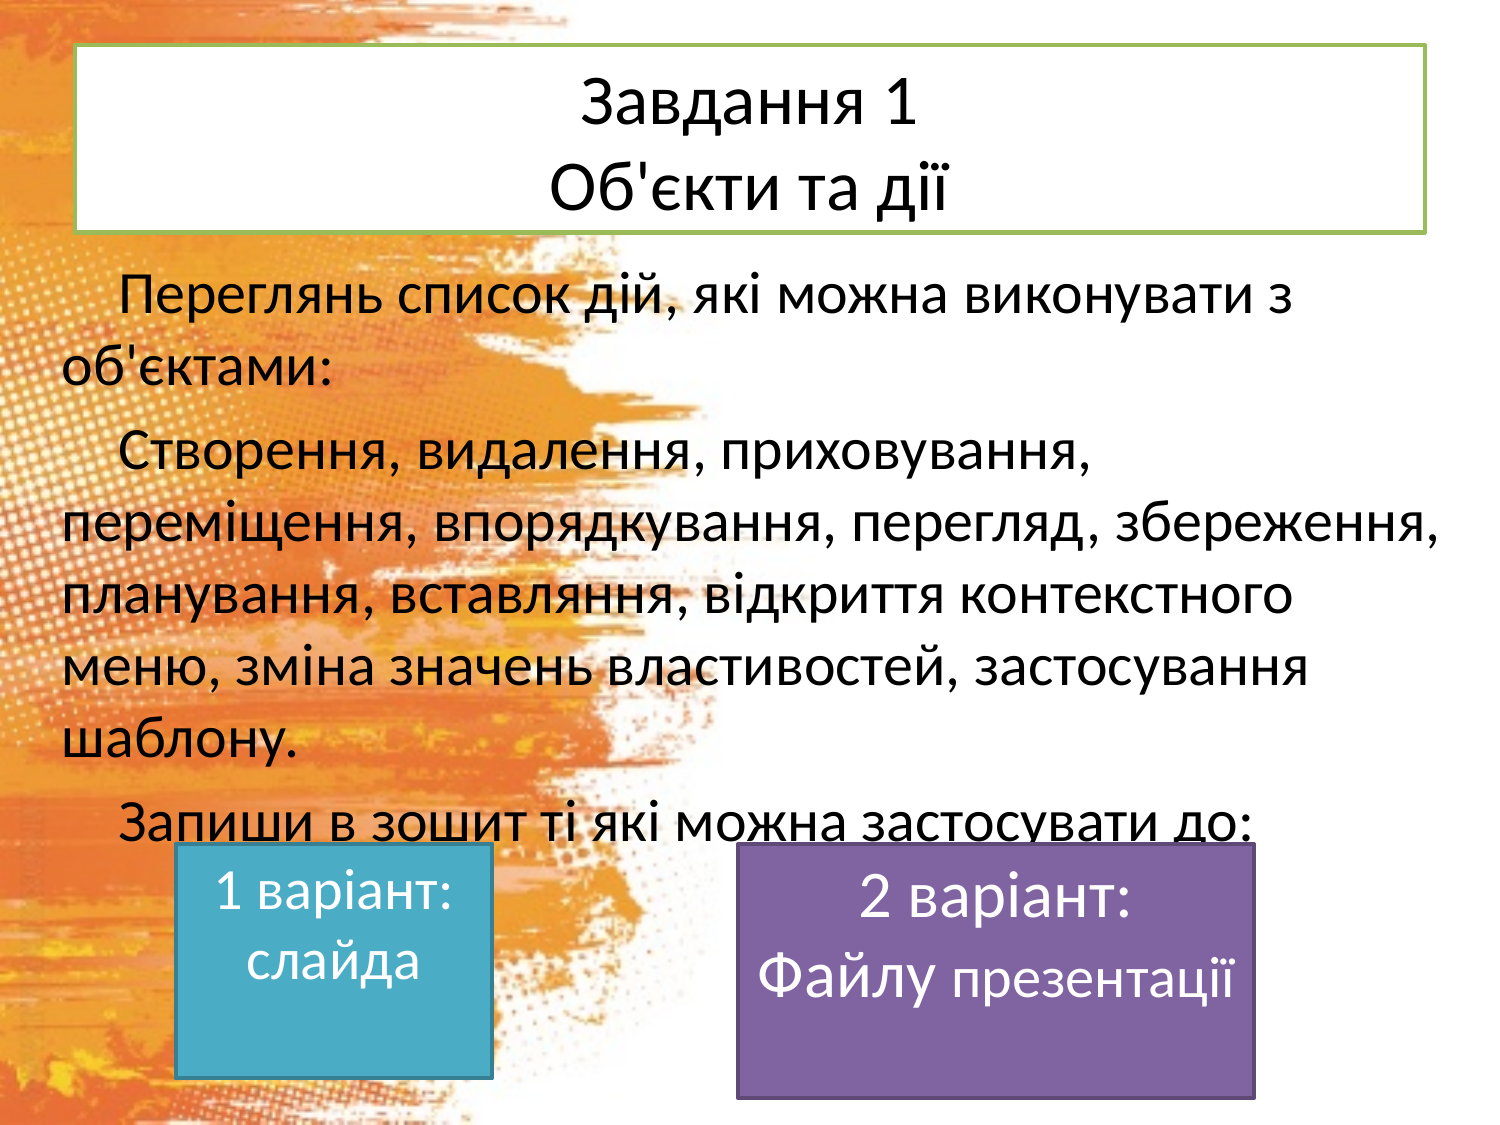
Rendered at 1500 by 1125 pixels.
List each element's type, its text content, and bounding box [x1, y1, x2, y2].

list Переглянь список дій, які можна виконувати з об'єктами: Створення, видалення, приховування, переміщення, впорядкування, перегляд, збереження, планування, вставляння, відкриття контекстного меню, зміна значень властивостей, застосування шаблону. Запиши в зошит ті які можна застосувати до: [46, 246, 1465, 868]
title Завдання 1 Об'єкти та дії [73, 43, 1427, 235]
text_box 2 варіант: Файлу презентації [736, 842, 1256, 1100]
text_box 1 варіант: слайда [174, 842, 494, 1080]
